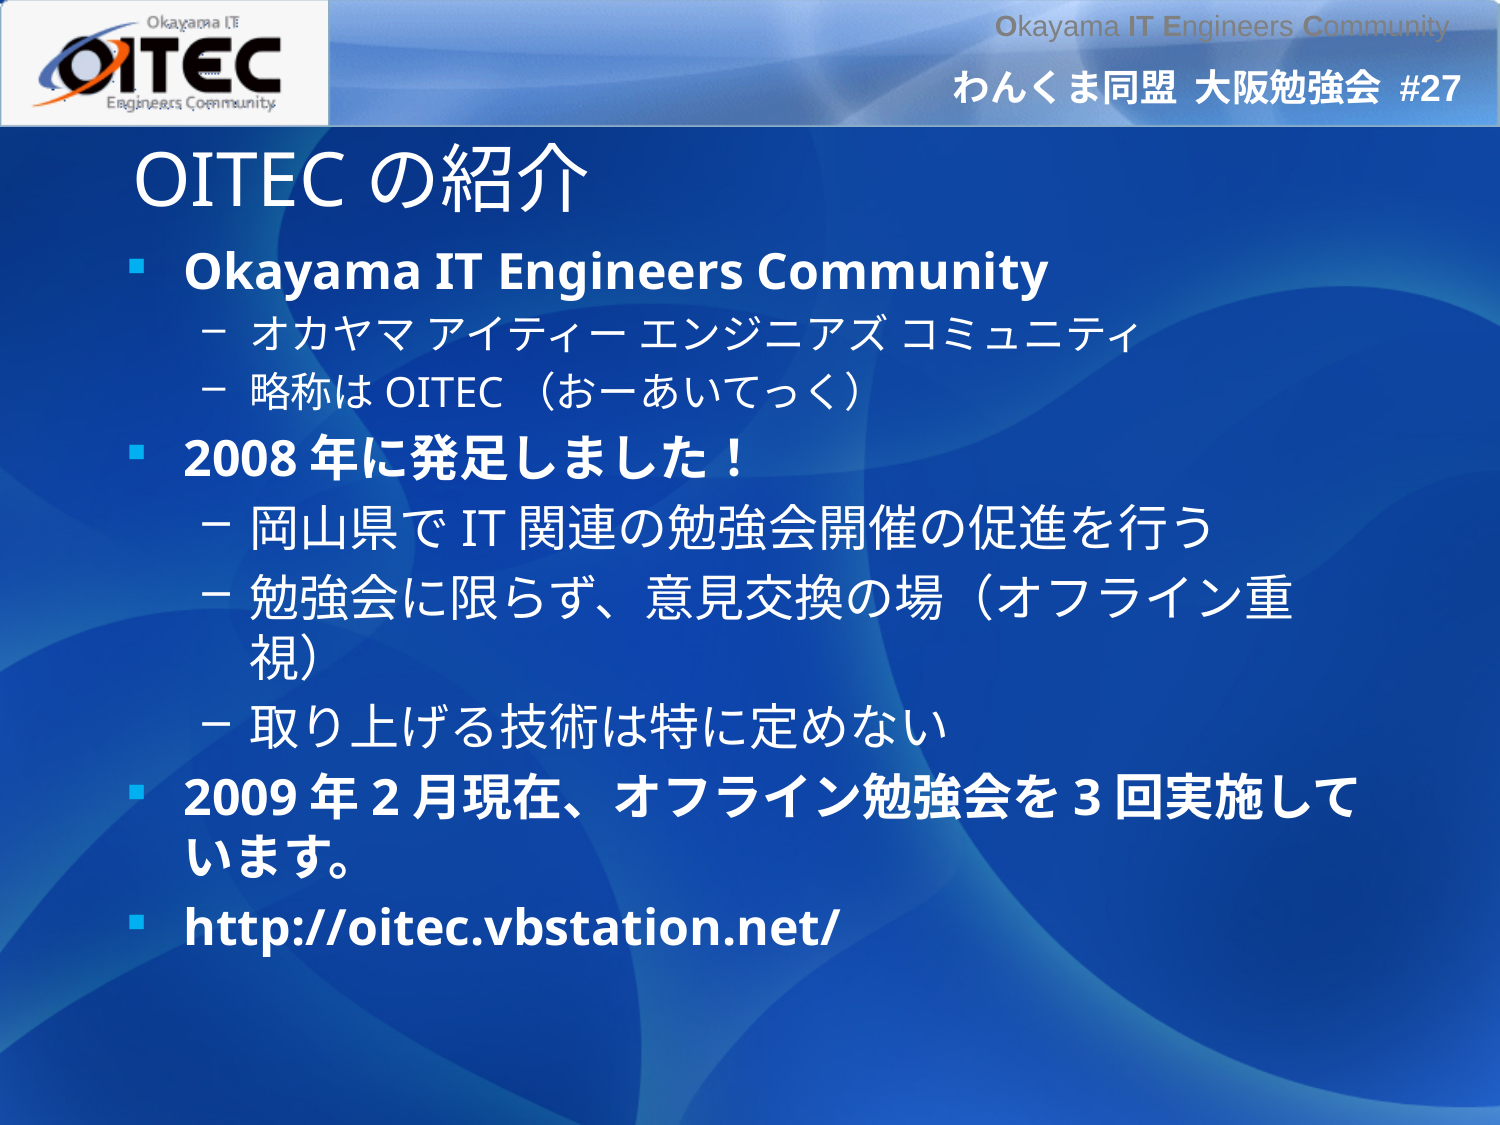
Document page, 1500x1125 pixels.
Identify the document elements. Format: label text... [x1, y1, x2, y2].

list Okayama IT Engineers Community オカヤマ アイティー エンジニアズ コミュニティ 略称はOITEC（おーあいてっく） 2008年に発足しました！ 岡山県でIT関連の勉強会開催の促進を行う 勉強会に限らず、意見交換の場（オフライン重視） 取り上げる技術は特に定めない 2009年2月現在、オフライン勉強会を3回実施しています。 http://oitec.vbstation.net/ [111, 231, 1400, 1036]
picture [0, 0, 1500, 1125]
title OITECの紹介 [116, 128, 1407, 224]
